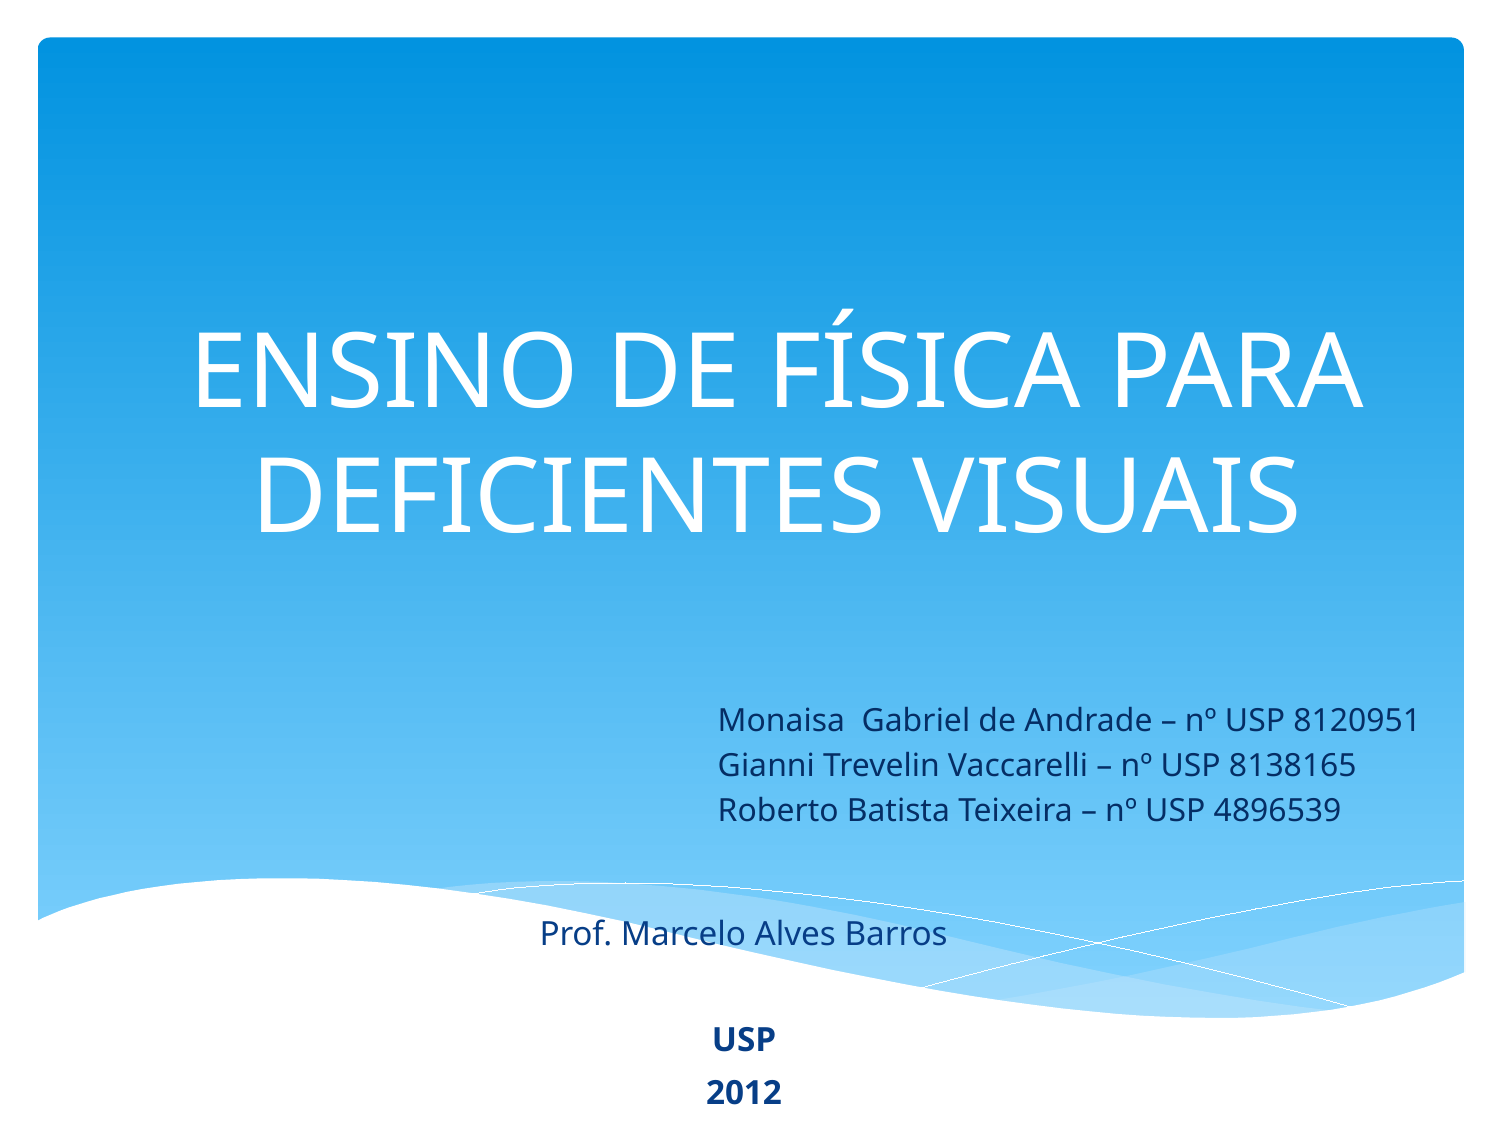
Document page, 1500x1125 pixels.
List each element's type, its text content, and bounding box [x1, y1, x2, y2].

title ENSINO DE FÍSICA PARA DEFICIENTES VISUAIS [123, 267, 1400, 562]
text_box Prof. Marcelo Alves Barros USP 2012 [277, 905, 1211, 1074]
subtitle Monaisa Gabriel de Andrade – nº USP 8120951 Gianni Trevelin Vaccarelli – nº USP 8138165 Roberto Batista Teixeira – nº USP 4896539 [702, 692, 1448, 838]
